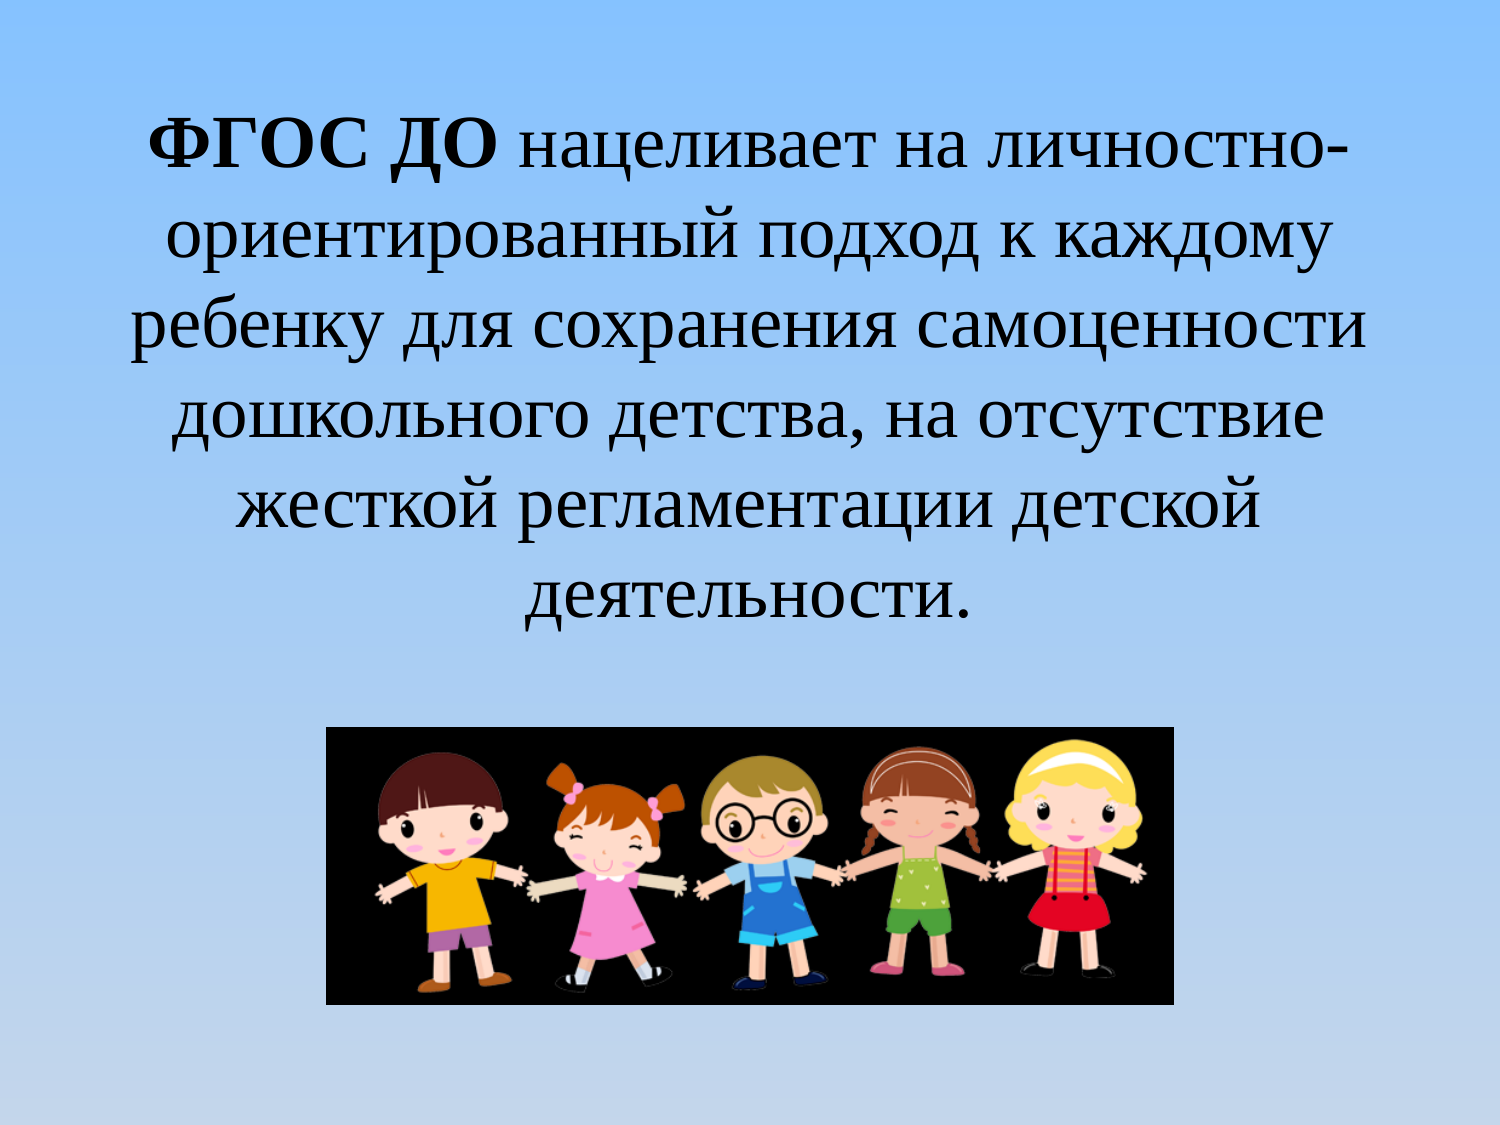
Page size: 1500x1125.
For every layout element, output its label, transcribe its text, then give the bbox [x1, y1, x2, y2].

title ФГОС ДО нацеливает на личностно-ориентированный подход к каждому ребенку для сохранения самоценности дошкольного детства, на отсутствие жесткой регламентации детской деятельности. [75, 45, 1425, 681]
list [326, 727, 1174, 1006]
